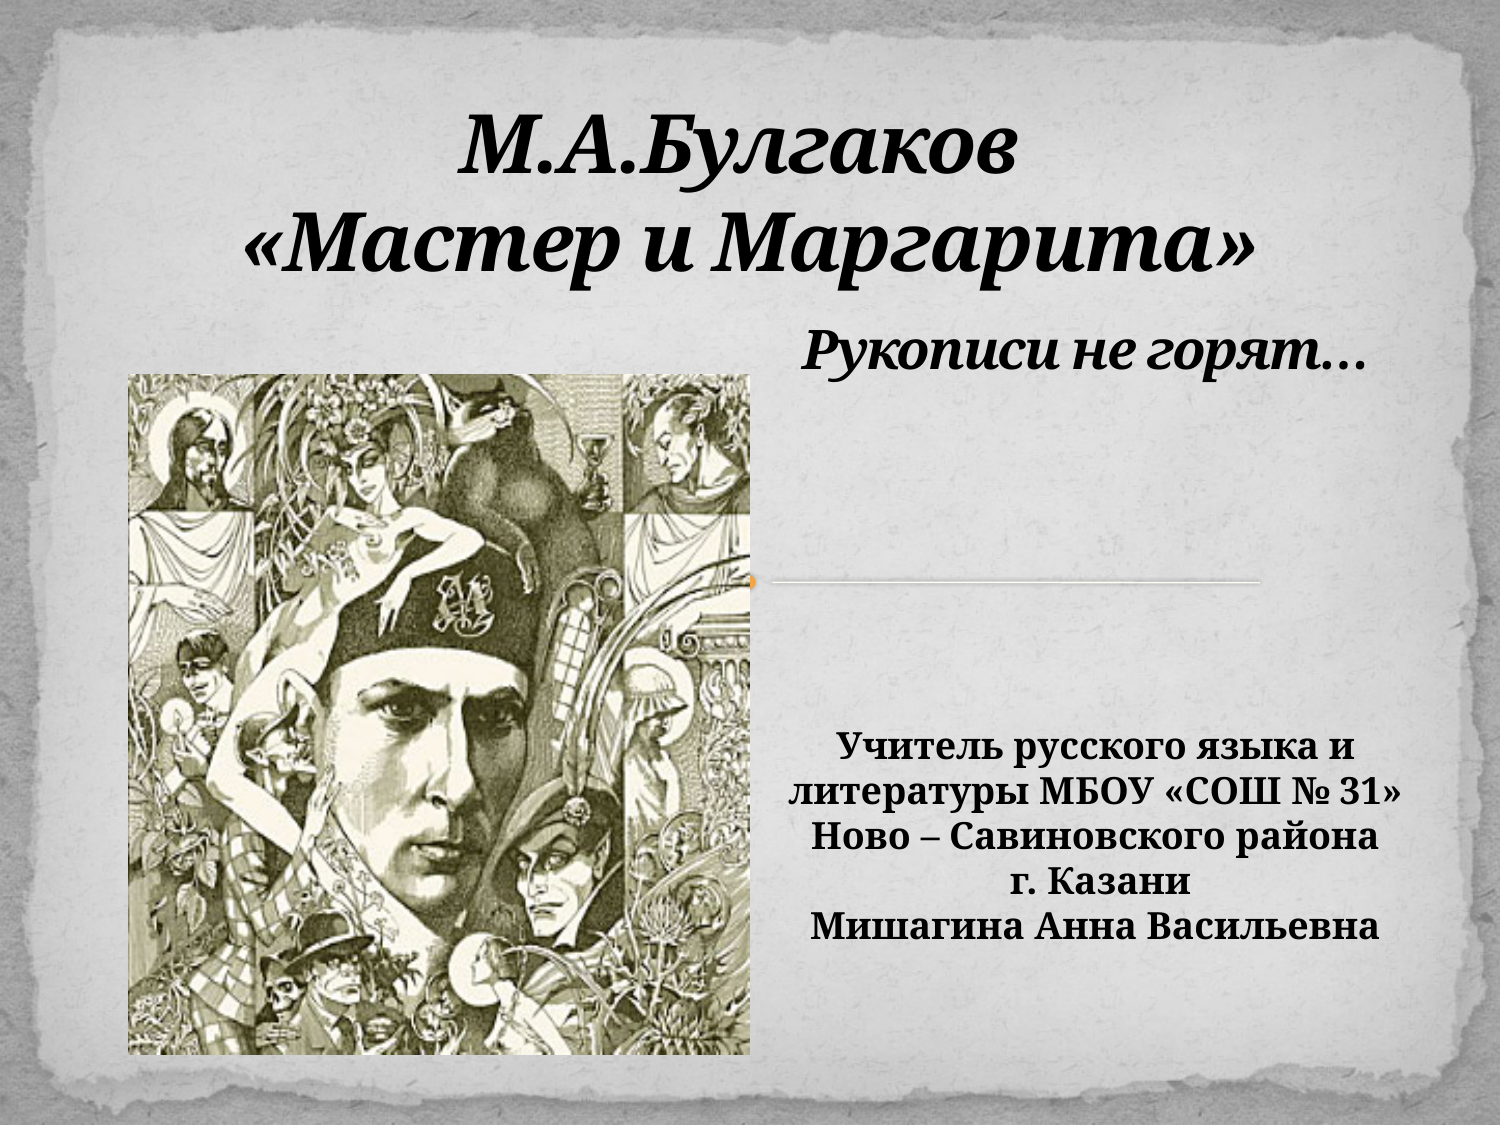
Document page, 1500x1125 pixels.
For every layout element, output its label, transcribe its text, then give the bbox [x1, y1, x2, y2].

title М.А.Булгаков «Мастер и Маргарита» Рукописи не горят… [112, 58, 1388, 493]
subtitle [757, 493, 1219, 1055]
text_box Учитель русского языка и литературы МБОУ «СОШ № 31» Ново – Савиновского района г. Казани Мишагина Анна Васильевна [773, 714, 1418, 955]
picture [128, 374, 750, 1055]
